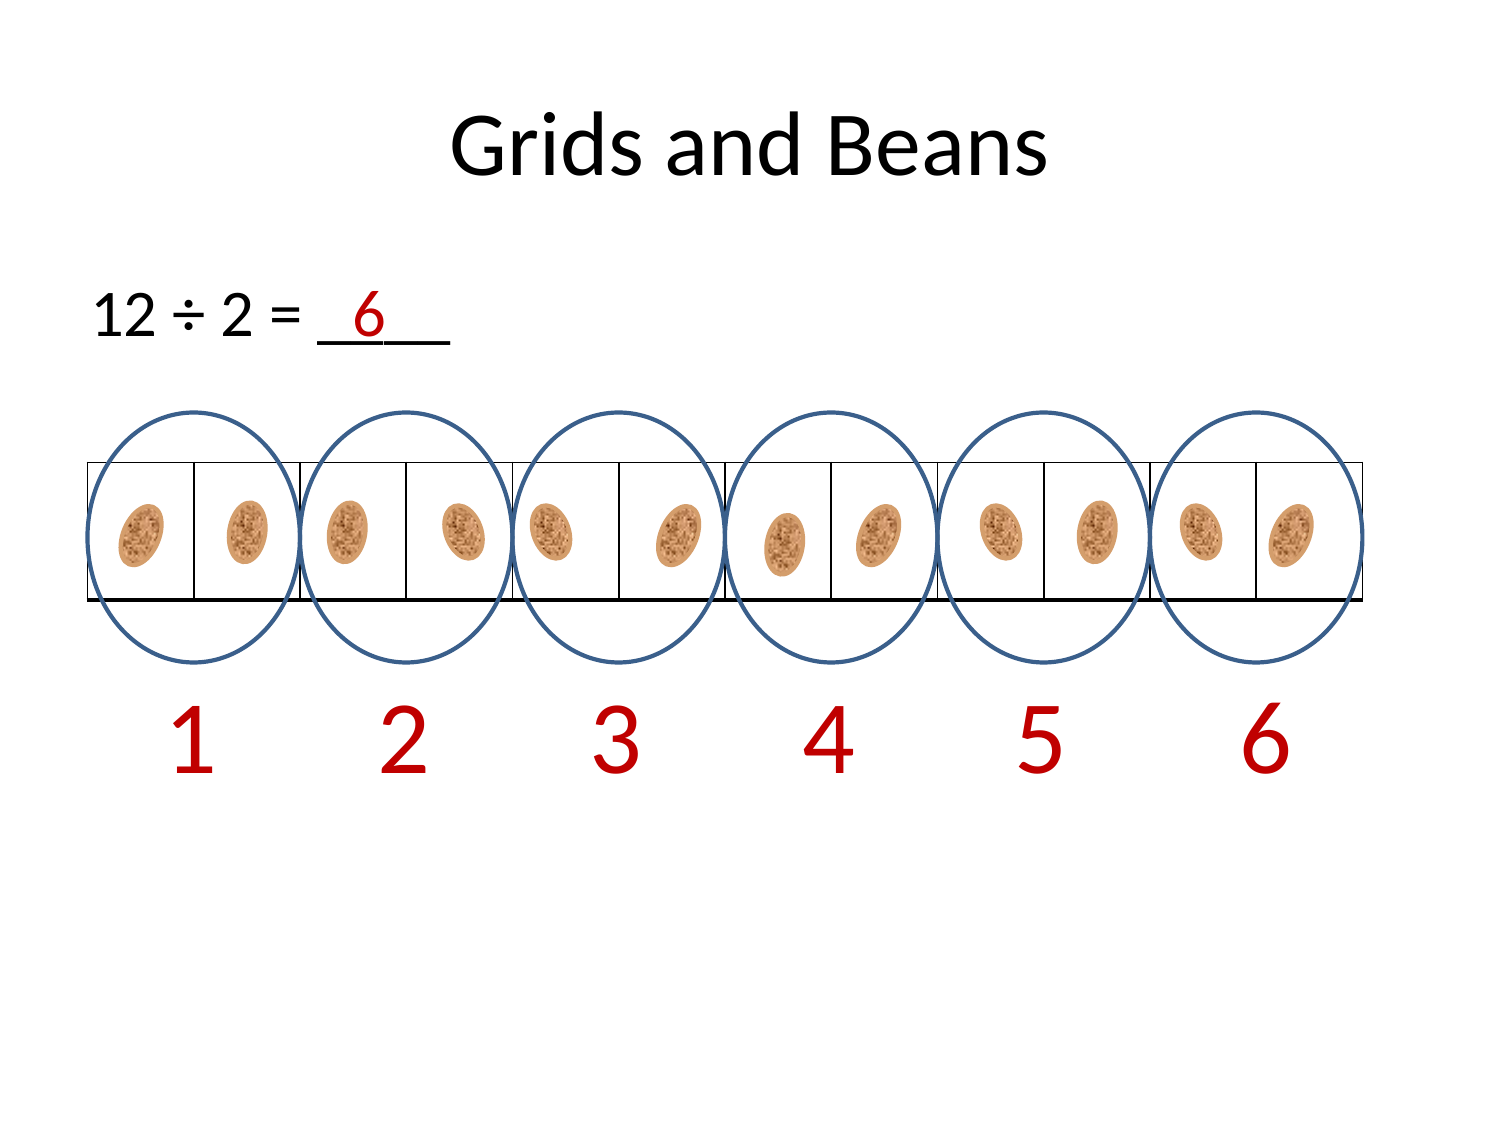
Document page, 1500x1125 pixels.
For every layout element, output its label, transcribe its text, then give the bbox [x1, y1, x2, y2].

text_box 6 [337, 262, 525, 358]
text_box [85, 410, 300, 662]
table_header [301, 463, 317, 502]
table_header [708, 463, 724, 503]
text_box 2 [362, 662, 550, 803]
table_header [938, 571, 947, 598]
text_box [510, 410, 725, 662]
table_header [290, 572, 299, 598]
text_box 5 [999, 662, 1188, 803]
table_header [495, 463, 512, 505]
table_header [88, 571, 97, 598]
table_header [301, 573, 310, 598]
text_box [1147, 410, 1365, 662]
table_header [1352, 570, 1362, 598]
table_header [726, 463, 742, 502]
list 12 ÷ 2 = ____ [75, 262, 1425, 1005]
text_box [935, 410, 1150, 662]
text_box 1 [150, 662, 338, 803]
table_header [513, 571, 522, 598]
table_header [927, 570, 937, 598]
table_header [1345, 463, 1362, 505]
table_header [920, 463, 937, 505]
table_header [726, 573, 735, 598]
table_header [1151, 573, 1160, 598]
text_box [297, 410, 512, 662]
table_header [938, 463, 955, 504]
table_header [1140, 572, 1149, 598]
text_box 6 [1224, 662, 1413, 803]
text_box 3 [575, 662, 763, 803]
table_header [283, 463, 299, 503]
table_header [502, 570, 512, 598]
table_header [1133, 463, 1149, 503]
title Grids and Beans [75, 45, 1425, 233]
table_header [513, 463, 530, 504]
text_box 4 [787, 662, 975, 803]
text_box [722, 410, 937, 662]
table_header [88, 463, 105, 504]
table_header [715, 572, 724, 598]
table_header [1151, 463, 1167, 502]
